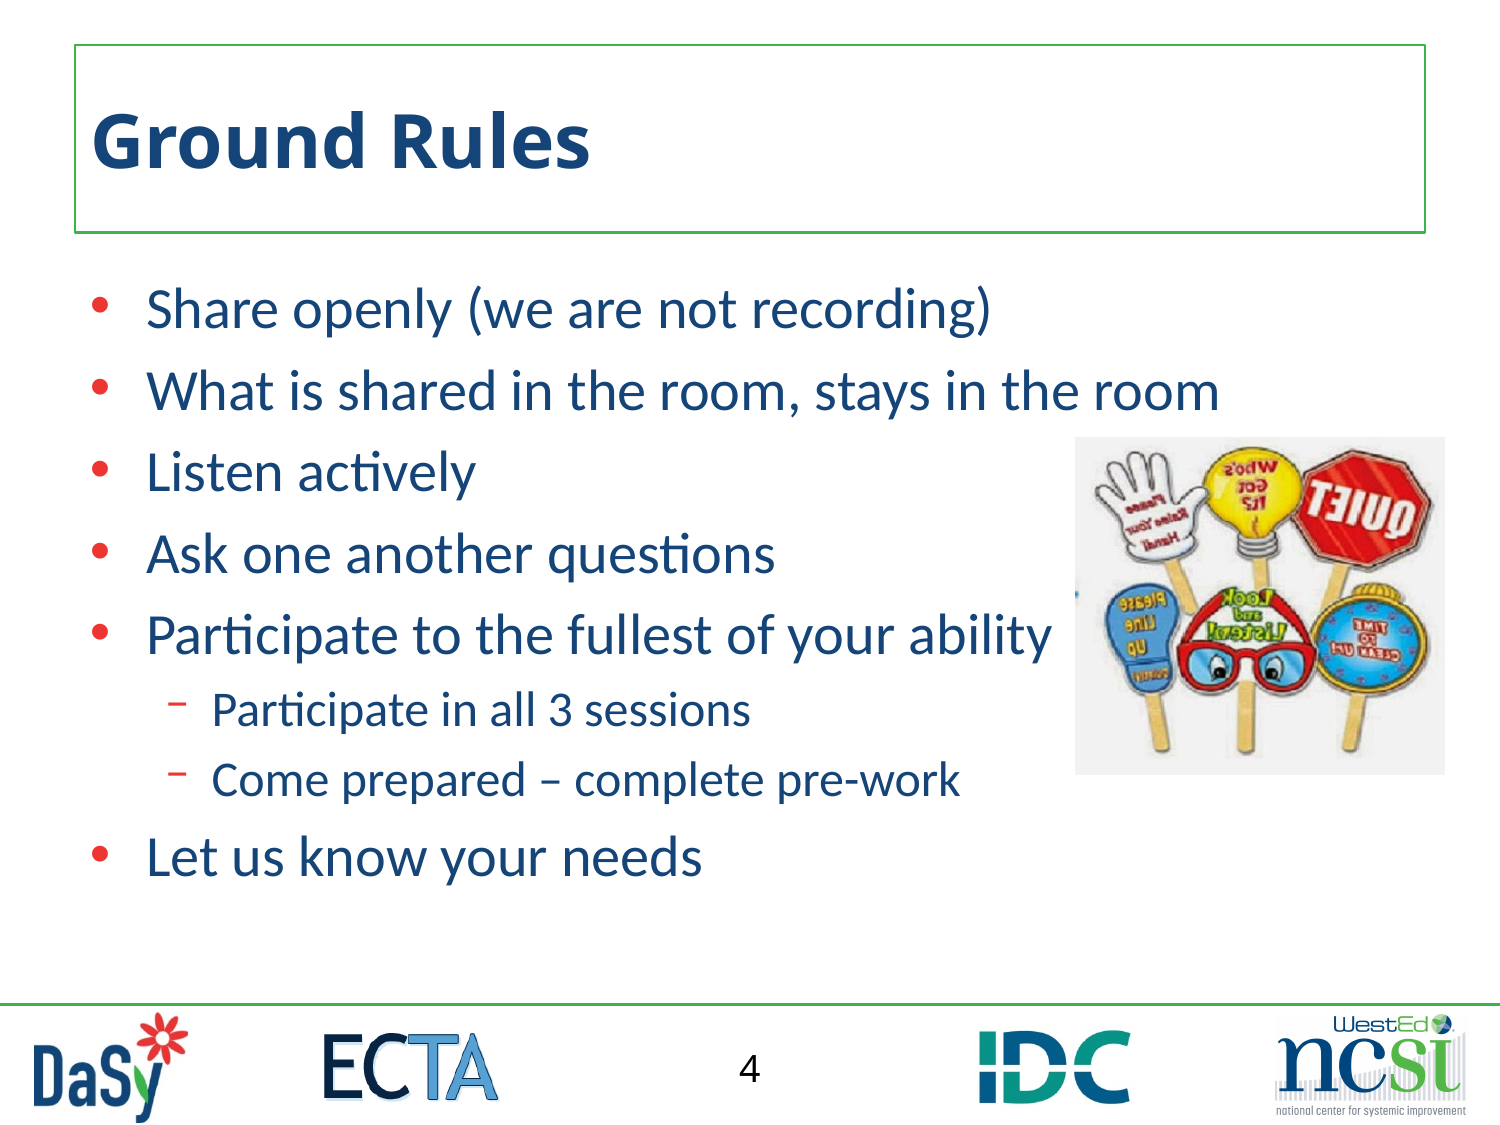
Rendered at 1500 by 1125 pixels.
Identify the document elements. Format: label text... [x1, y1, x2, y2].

slide_number 4 [575, 1038, 925, 1098]
picture [1275, 1014, 1469, 1117]
title Ground Rules [74, 44, 1426, 234]
picture [973, 1026, 1138, 1109]
picture [34, 1012, 188, 1123]
picture [324, 1033, 500, 1102]
picture [1074, 437, 1445, 776]
list Share openly (we are not recording) What is shared in the room, stays in the room Listen actively Ask one another questions Participate to the fullest of your ability Participate in all 3 sessions Come prepared – complete pre-work Let us know your needs [75, 262, 1425, 988]
